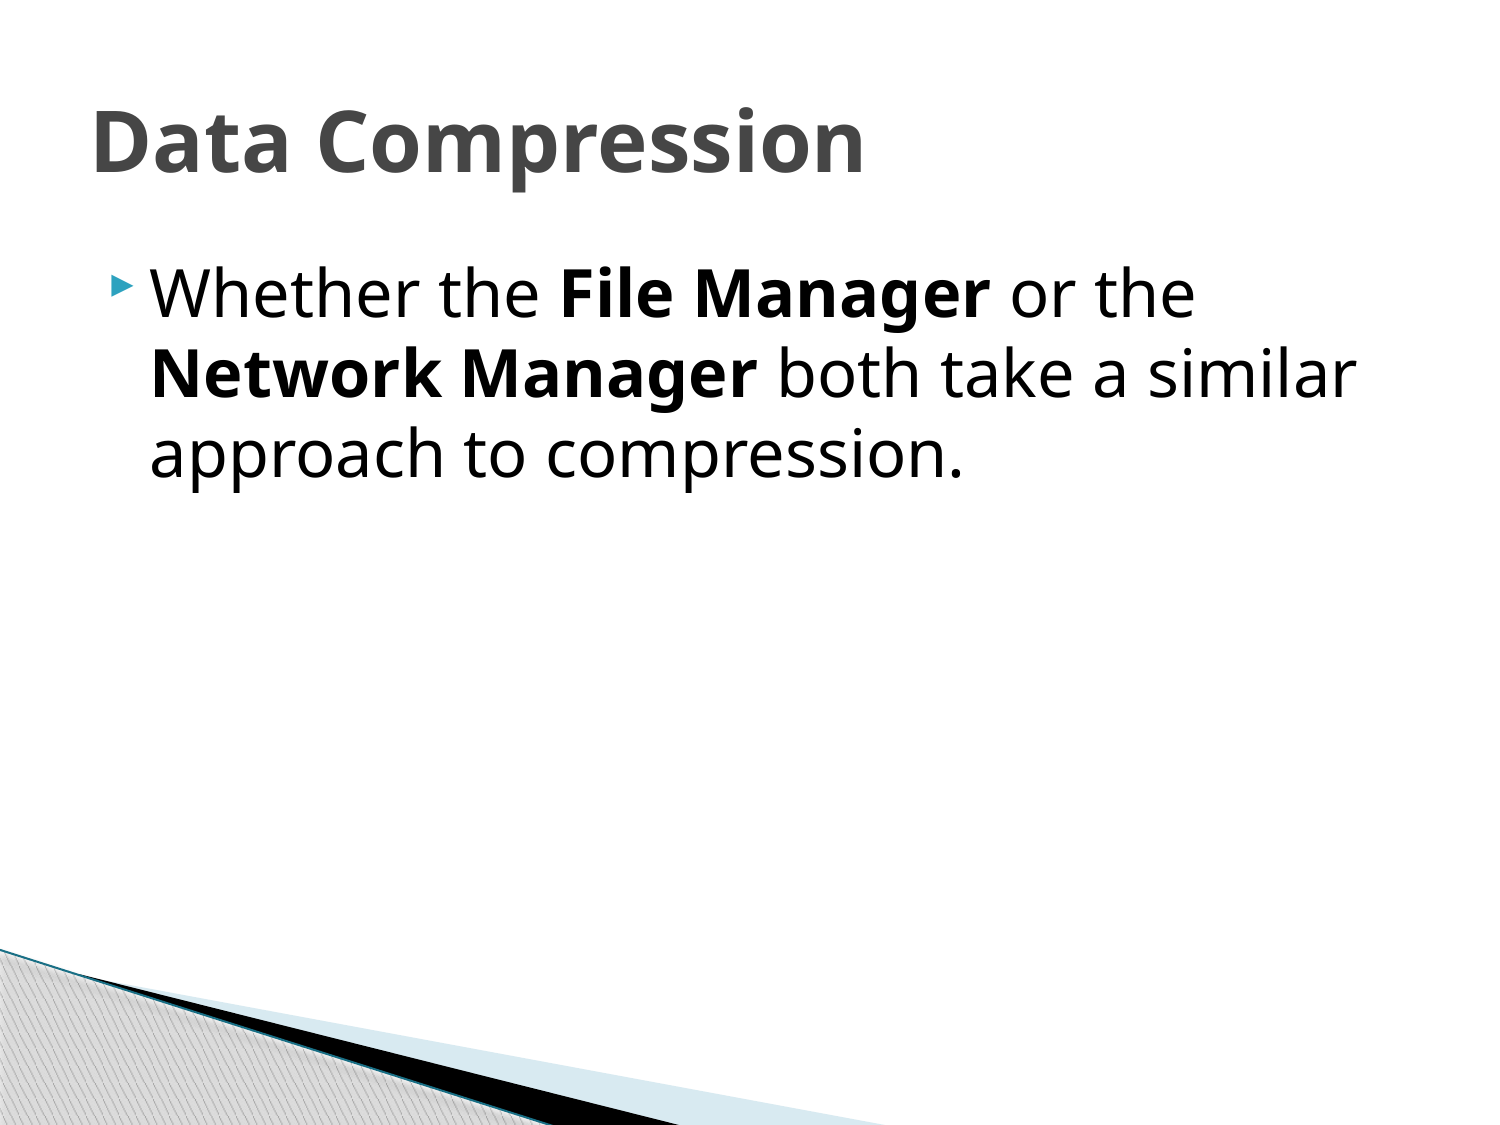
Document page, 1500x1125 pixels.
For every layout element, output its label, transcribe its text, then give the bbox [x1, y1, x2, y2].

title Data Compression [75, 45, 1425, 233]
list Whether the File Manager or the Network Manager both take a similar approach to compression. [75, 243, 1425, 986]
